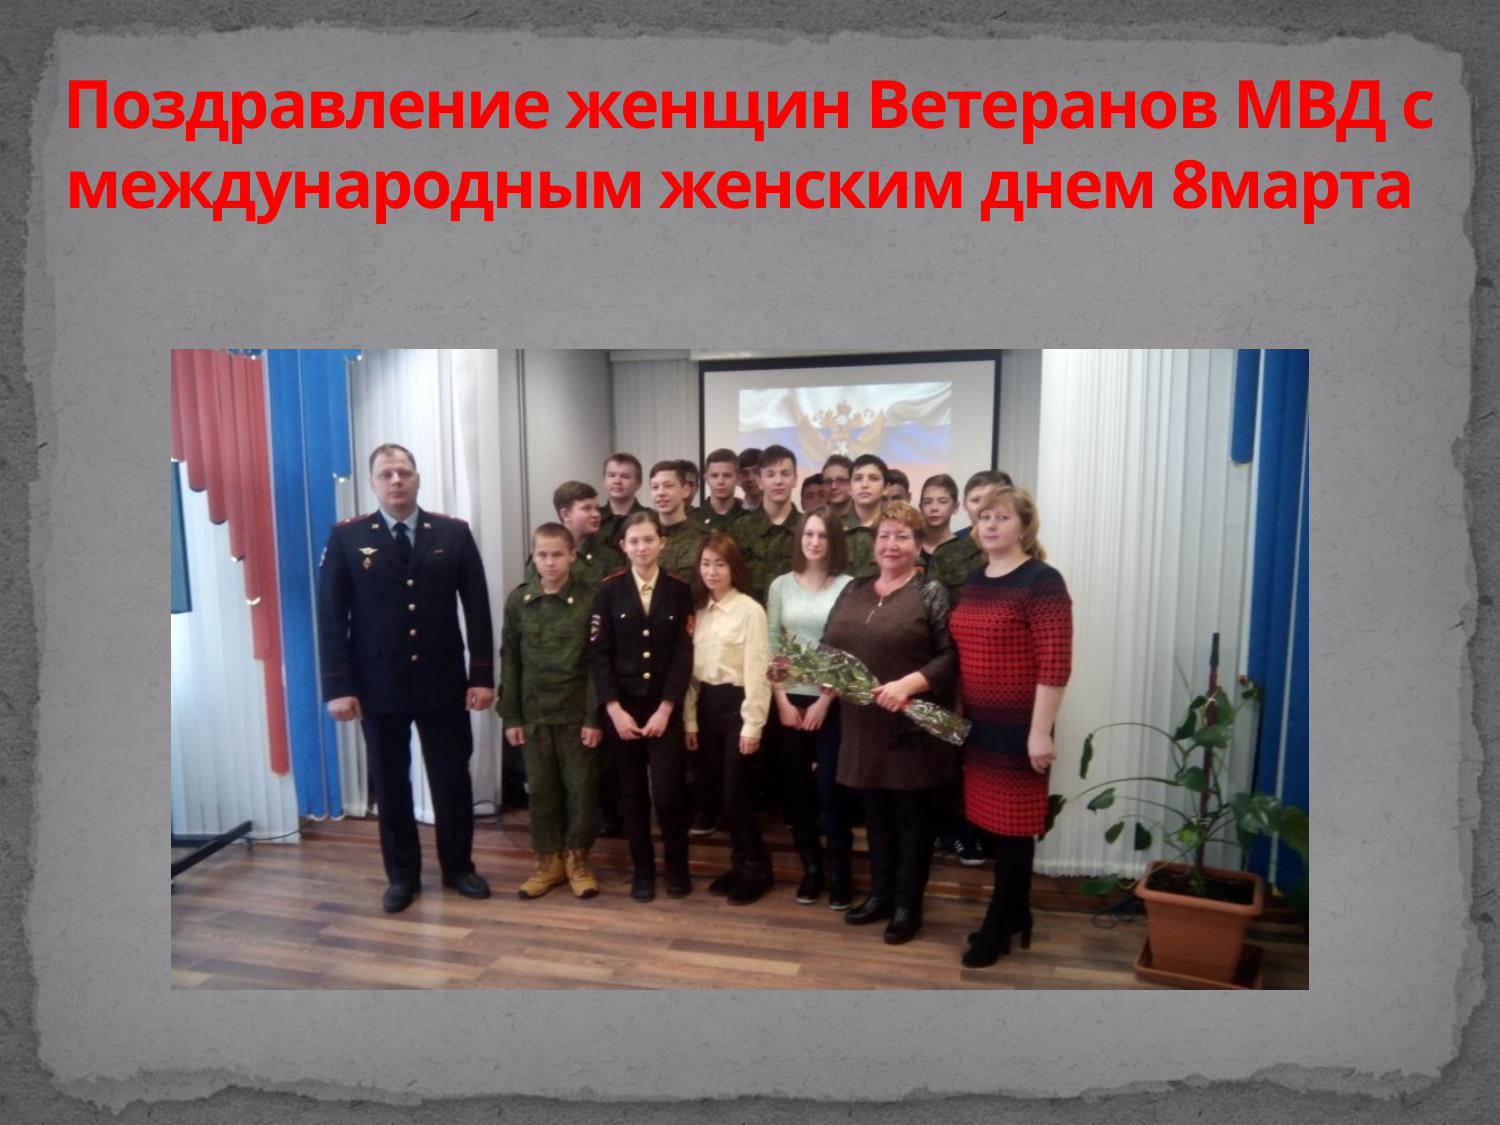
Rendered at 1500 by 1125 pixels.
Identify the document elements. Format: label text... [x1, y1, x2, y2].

picture [171, 349, 1309, 990]
text_box Поздравление женщин Ветеранов МВД с международным женским днем 8марта [25, 54, 1455, 243]
